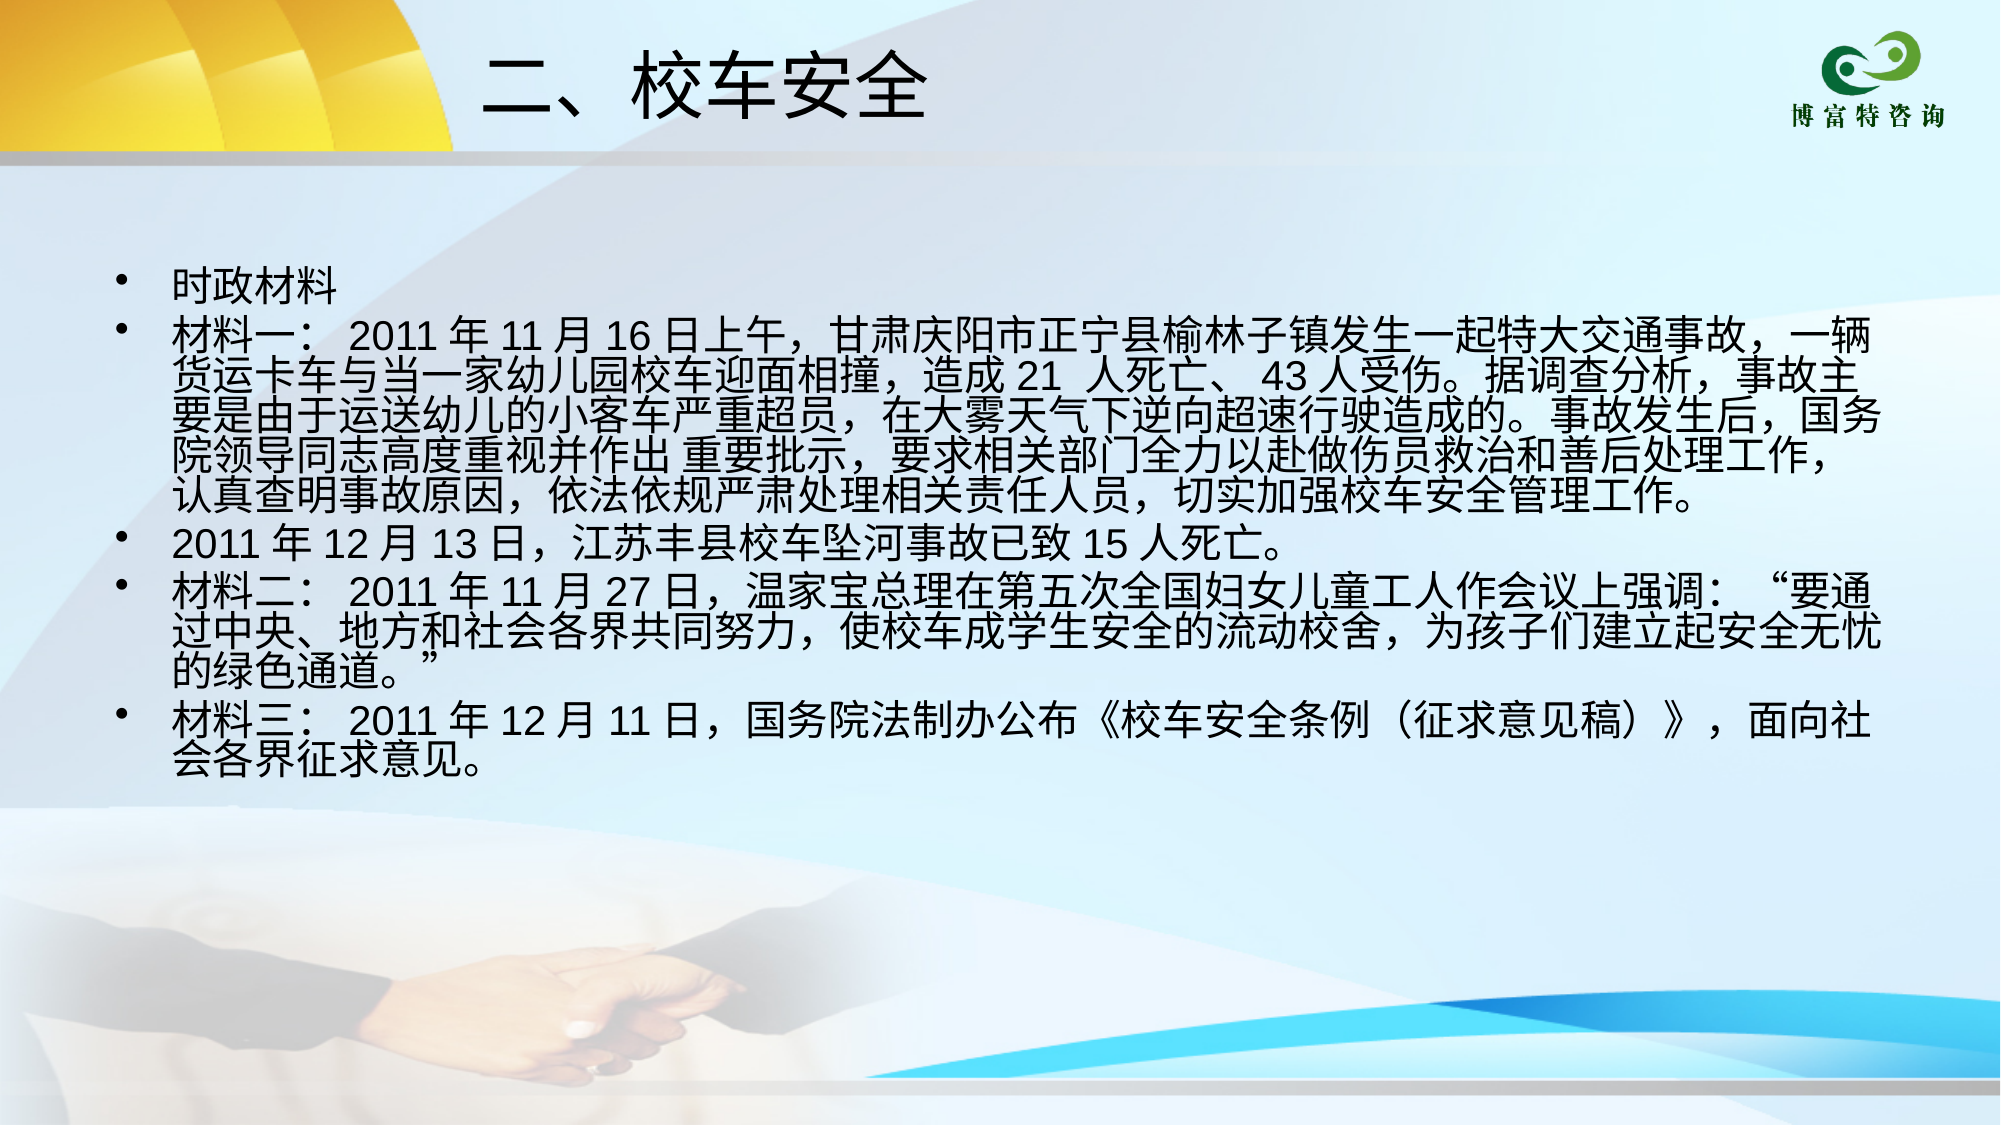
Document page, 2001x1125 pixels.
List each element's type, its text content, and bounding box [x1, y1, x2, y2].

title 二、校车安全 [464, 30, 1961, 137]
list 时政材料 材料一：2011年11月16日上午，甘肃庆阳市正宁县榆林子镇发生一起特大交通事故，一辆货运卡车与当一家幼儿园校车迎面相撞，造成21 人死亡、43人受伤。据调查分析，事故主要是由于运送幼儿的小客车严重超员，在大雾天气下逆向超速行驶造成的。事故发生后，国务院领导同志高度重视并作出 重要批示，要求相关部门全力以赴做伤员救治和善后处理工作，认真查明事故原因，依法依规严肃处理相关责任人员，切实加强校车安全管理工作。 2011年12月13日，江苏丰县校车坠河事故已致15人死亡。 材料二：2011年11月27日，温家宝总理在第五次全国妇女儿童工人作会议上强调：“要通过中央、地方和社会各界共同努力，使校车成学生安全的流动校舍，为孩子们建立起安全无忧的绿色通道。” 材料三：2011年12月11日，国务院法制办公布《校车安全条例（征求意见稿）》，面向社会各界征求意见。 [99, 262, 1901, 1006]
picture [0, 0, 2001, 1125]
